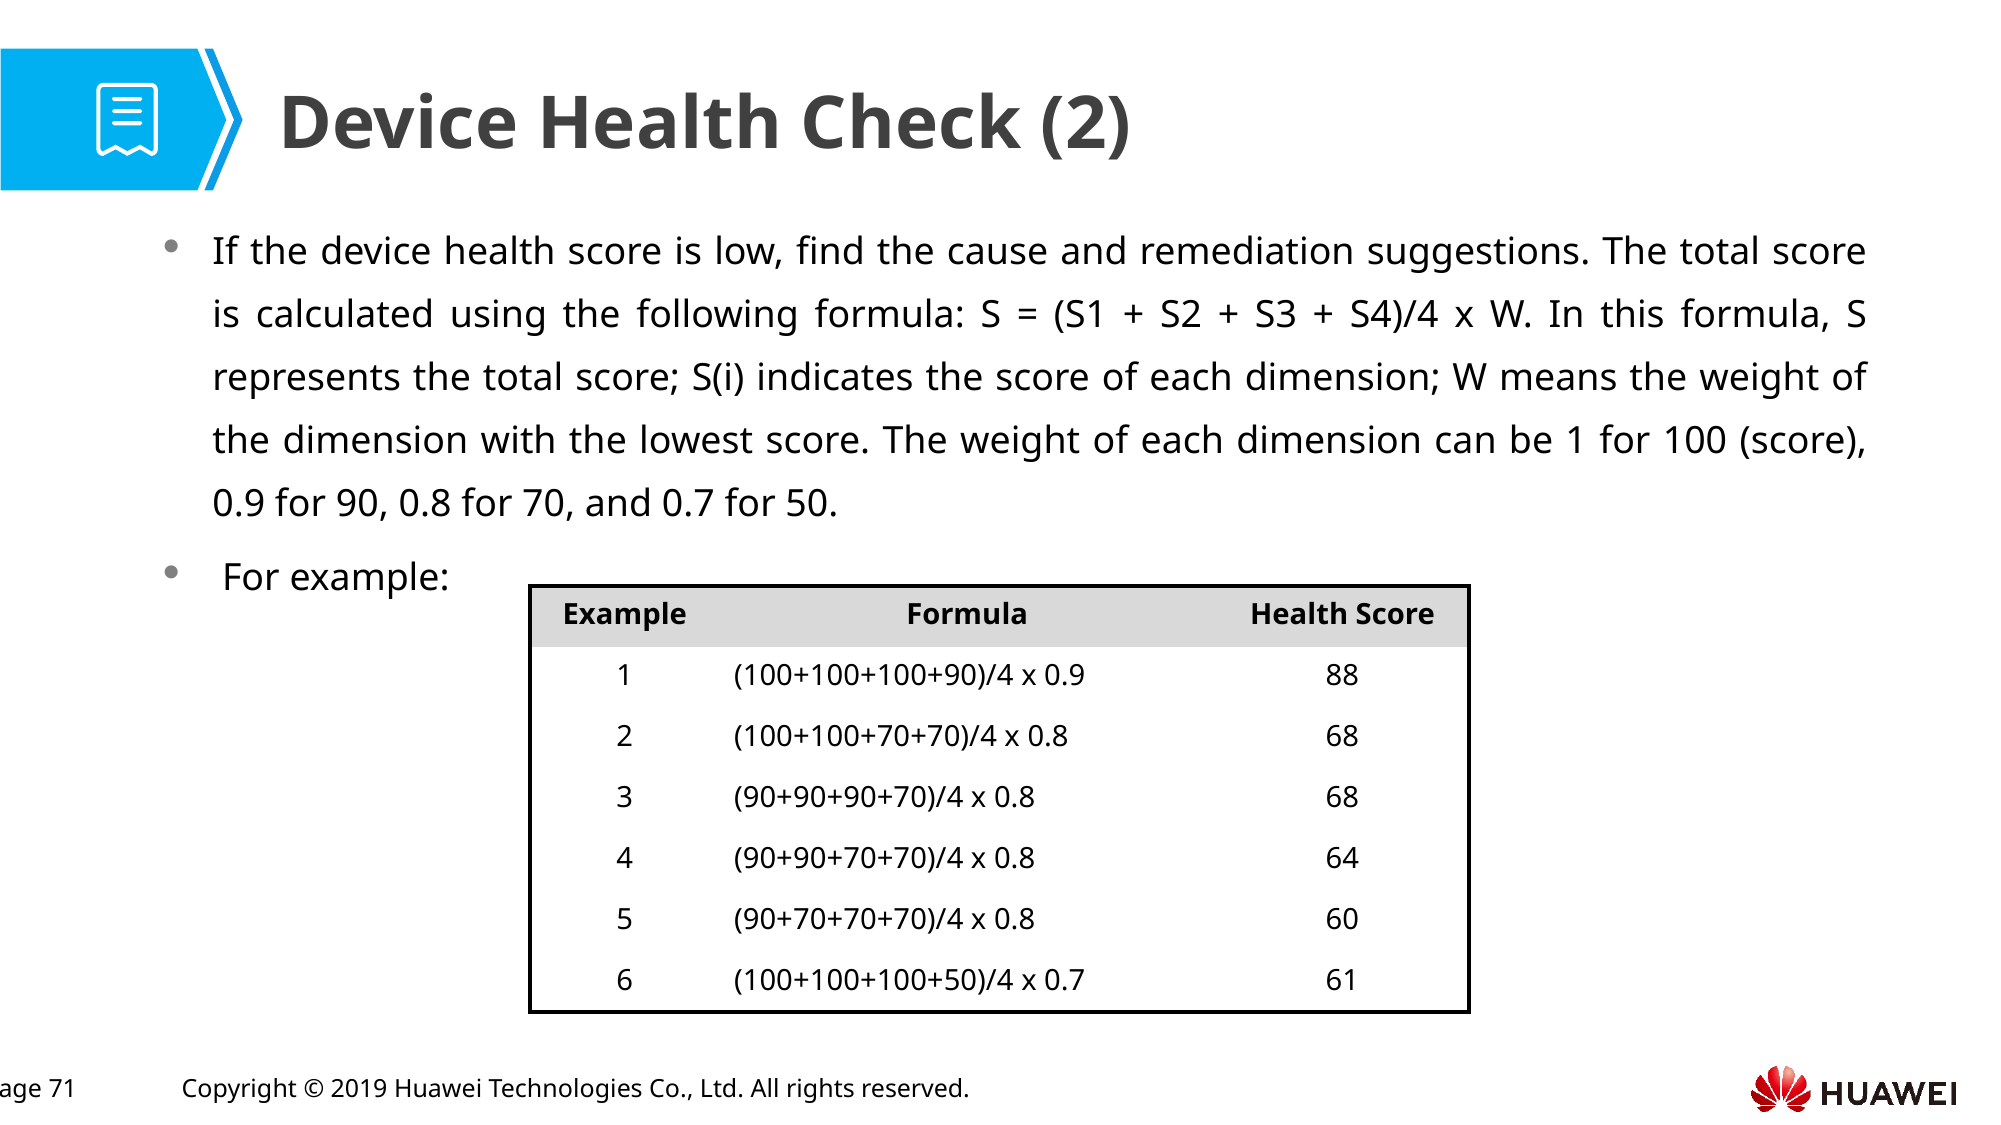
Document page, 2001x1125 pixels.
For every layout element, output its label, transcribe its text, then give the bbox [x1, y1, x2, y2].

picture [1751, 1066, 1956, 1112]
table_cell 64 [1215, 829, 1467, 890]
table_cell 2 [532, 708, 719, 769]
table_cell (90+90+90+70)/4 x 0.8 [719, 769, 1215, 829]
table_cell 6 [532, 951, 719, 1010]
table_cell 68 [1215, 708, 1467, 769]
list If the device health score is low, find the cause and remediation suggestions. The total score is calculated using the following formula: S = (S1 + S2 + S3 + S4)/4 x W. In this formula, S represents the total score; S(i) indicates the score of each dimension; W means the weight of the dimension with the lowest score. The weight of each dimension can be 1 for 100 (score), 0.9 for 90, 0.8 for 70, and 0.7 for 50. For example: [149, 202, 1883, 971]
table_cell (100+100+100+90)/4 x 0.9 [719, 647, 1215, 708]
table_cell 88 [1215, 647, 1467, 708]
table_cell 68 [1215, 769, 1467, 829]
table_cell 4 [532, 829, 719, 890]
table_cell 5 [532, 890, 719, 951]
table_cell 3 [532, 769, 719, 829]
table_cell 1 [532, 647, 719, 708]
table_cell 61 [1215, 951, 1467, 1010]
table_header Formula [719, 588, 1215, 647]
table_cell (90+90+70+70)/4 x 0.8 [719, 829, 1215, 890]
table_header Example [532, 588, 719, 647]
table_cell (100+100+70+70)/4 x 0.8 [719, 708, 1215, 769]
table_cell (90+70+70+70)/4 x 0.8 [719, 890, 1215, 951]
table_cell (100+100+100+50)/4 x 0.7 [719, 951, 1215, 1010]
list Device Health Check (2) [261, 67, 1875, 173]
table_cell 60 [1215, 890, 1467, 951]
table_header Health Score [1215, 588, 1467, 647]
